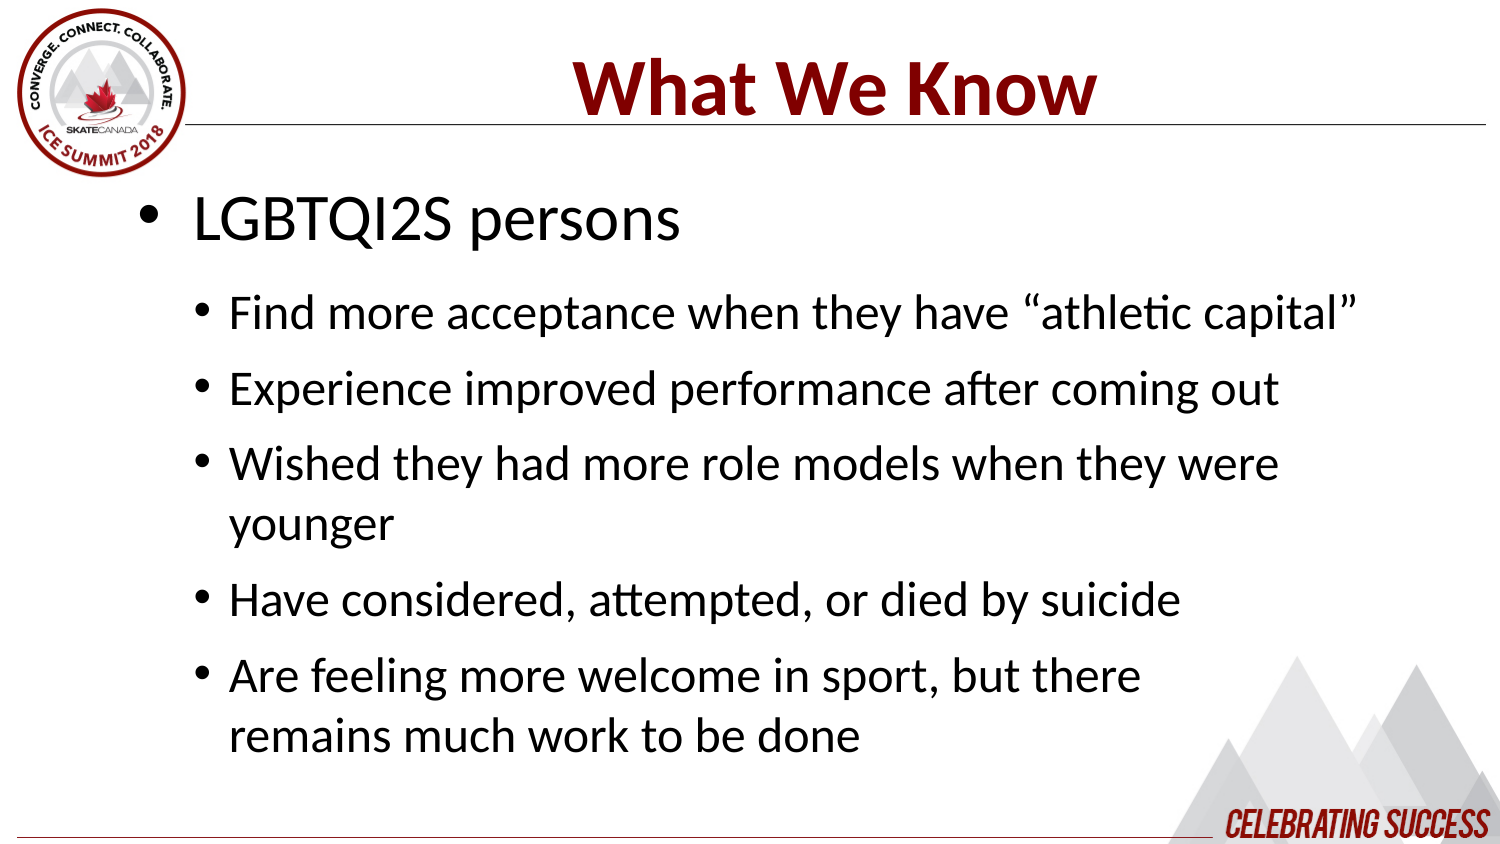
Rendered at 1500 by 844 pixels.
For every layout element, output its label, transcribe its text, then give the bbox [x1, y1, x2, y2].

picture [0, 0, 1500, 844]
list LGBTQI2S persons Find more acceptance when they have “athletic capital” Experience improved performance after coming out Wished they had more role models when they were younger Have considered, attempted, or died by suicide Are feeling more welcome in sport, but there remains much work to be done [122, 165, 1409, 844]
text_box What We Know [186, 26, 1485, 140]
